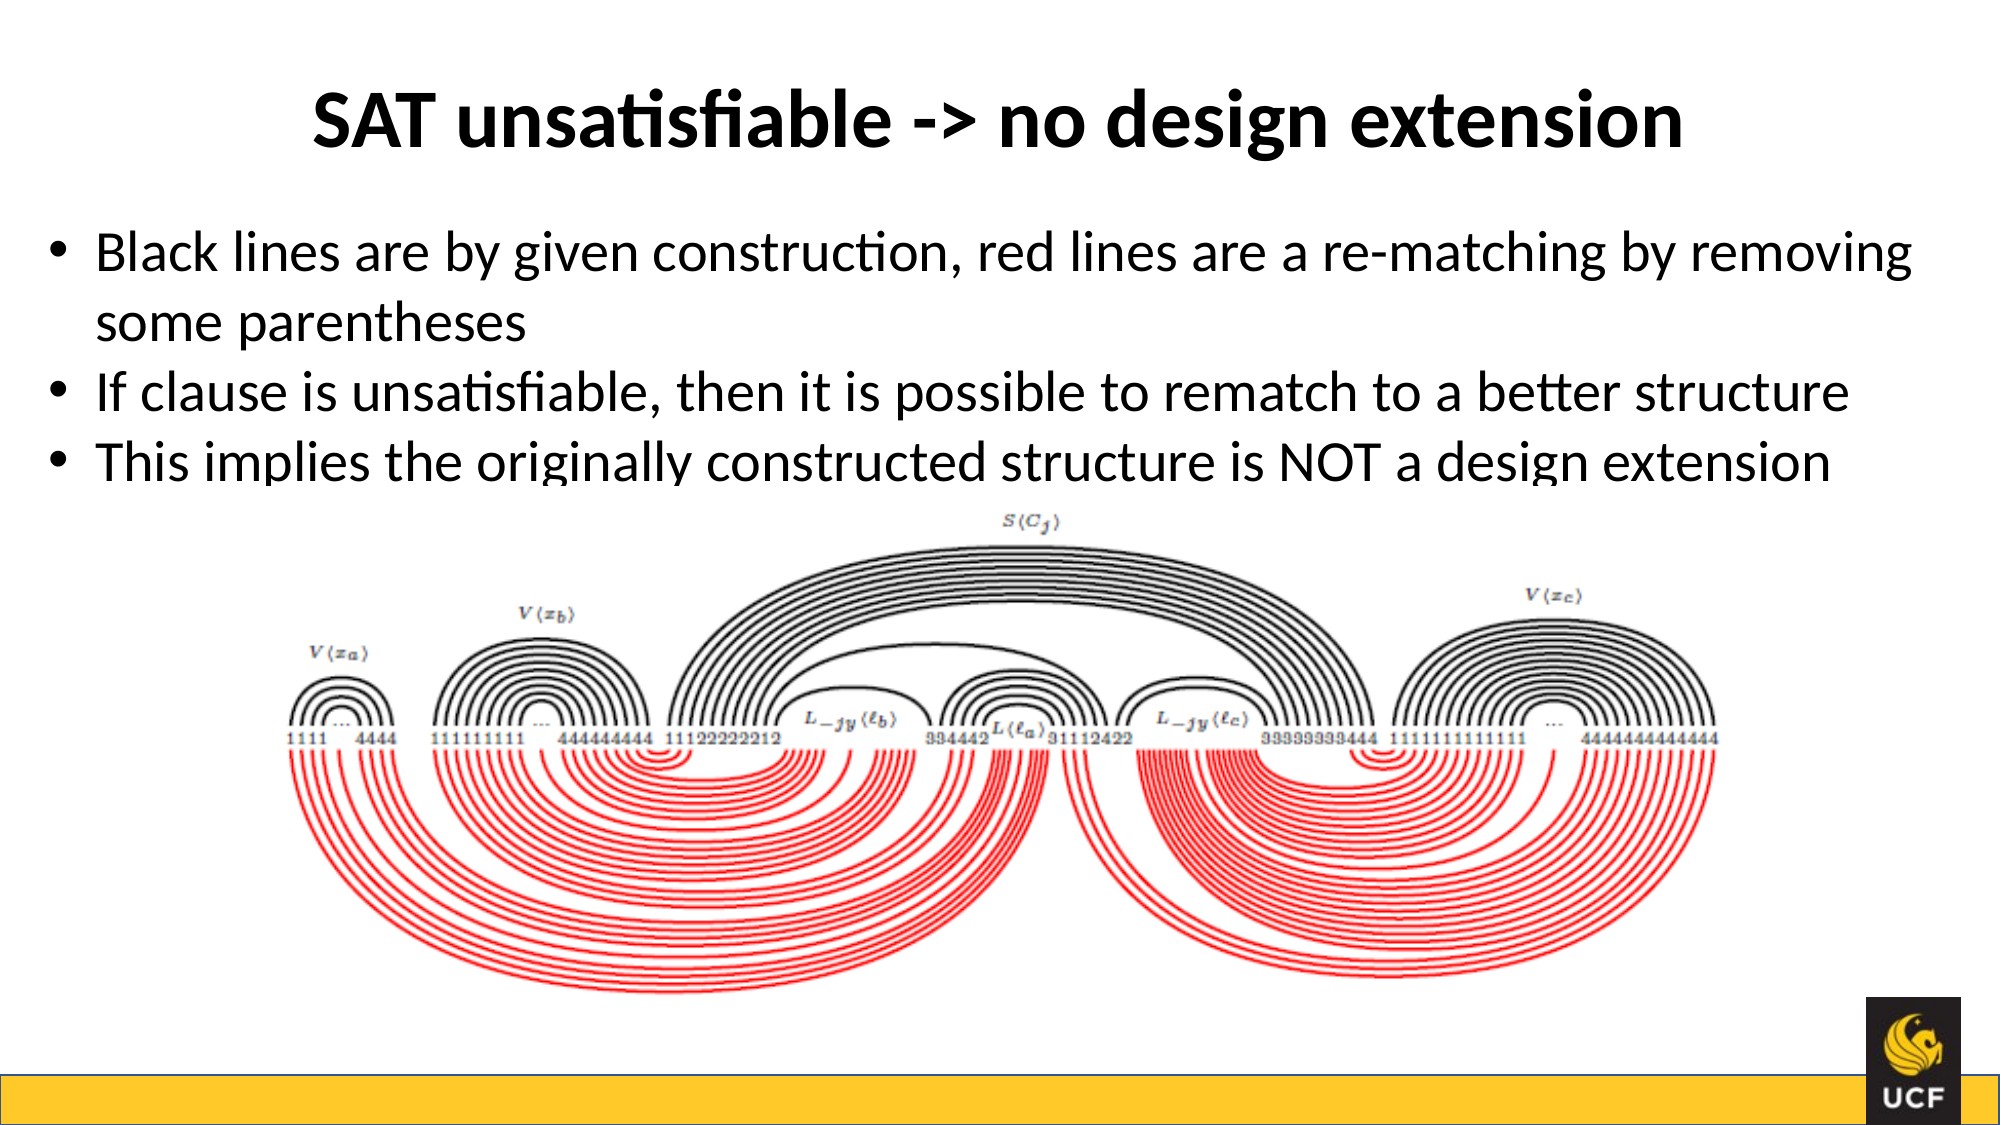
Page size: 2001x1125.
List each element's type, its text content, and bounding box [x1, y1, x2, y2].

text_box SAT unsatisfiable -> no design extension [0, 57, 2000, 172]
text_box [1961, 1074, 2000, 1125]
text_box [0, 1074, 1866, 1125]
text_box Black lines are by given construction, red lines are a re-matching by removing some parentheses If clause is unsatisfiable, then it is possible to rematch to a better structure This implies the originally constructed structure is NOT a design extension [33, 205, 1961, 501]
picture [1866, 997, 1961, 1125]
picture [251, 486, 1748, 1022]
